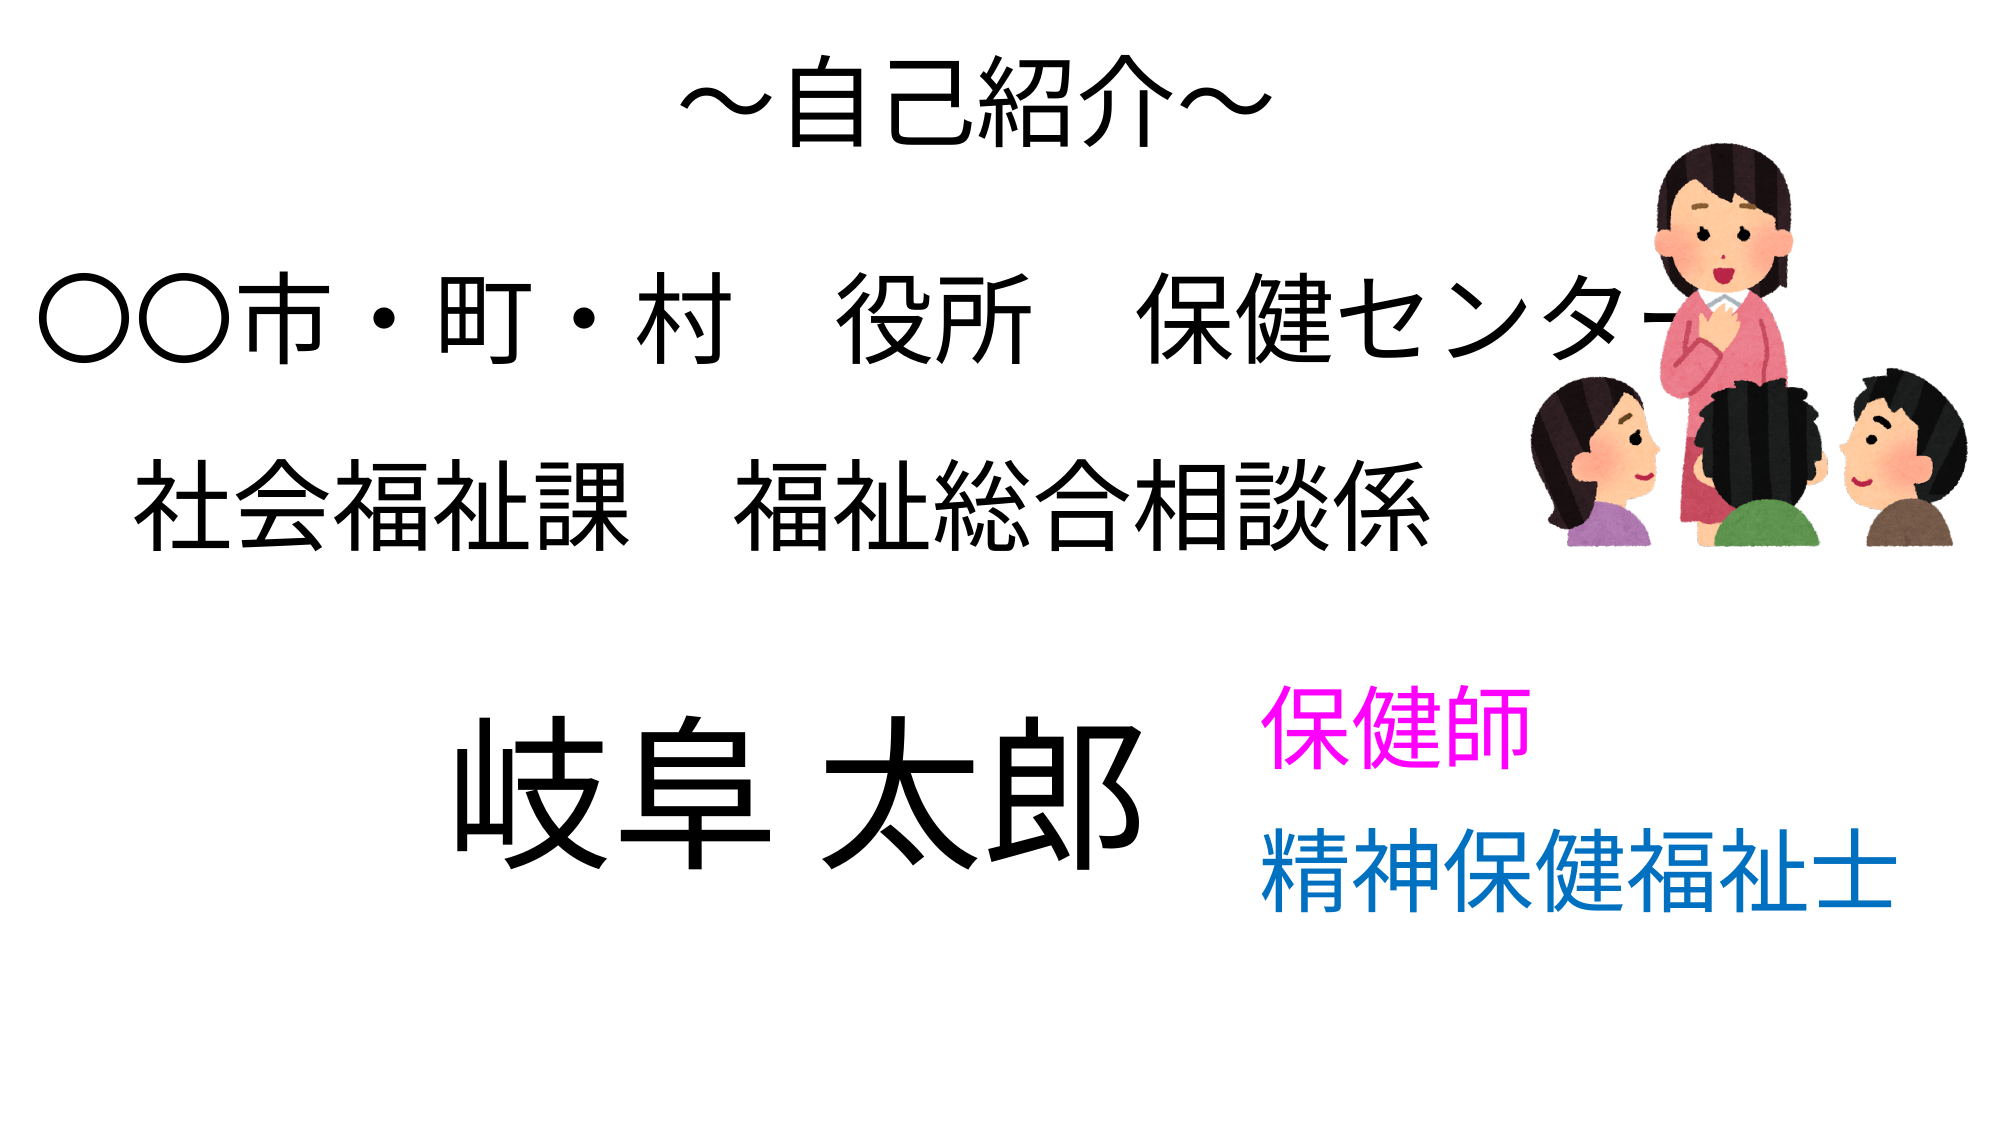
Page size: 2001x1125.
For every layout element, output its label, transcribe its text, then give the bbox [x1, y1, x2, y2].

picture [1518, 127, 1981, 572]
text_box 社会福祉課 福祉総合相談係 [117, 436, 1518, 572]
text_box 岐阜 太郎 [430, 682, 893, 818]
text_box 〇〇市・町・村 役所 保健センター [19, 249, 1441, 385]
text_box ～自己紹介～ [661, 31, 1192, 167]
text_box 保健師 精神保健福祉士 [1244, 662, 1707, 798]
